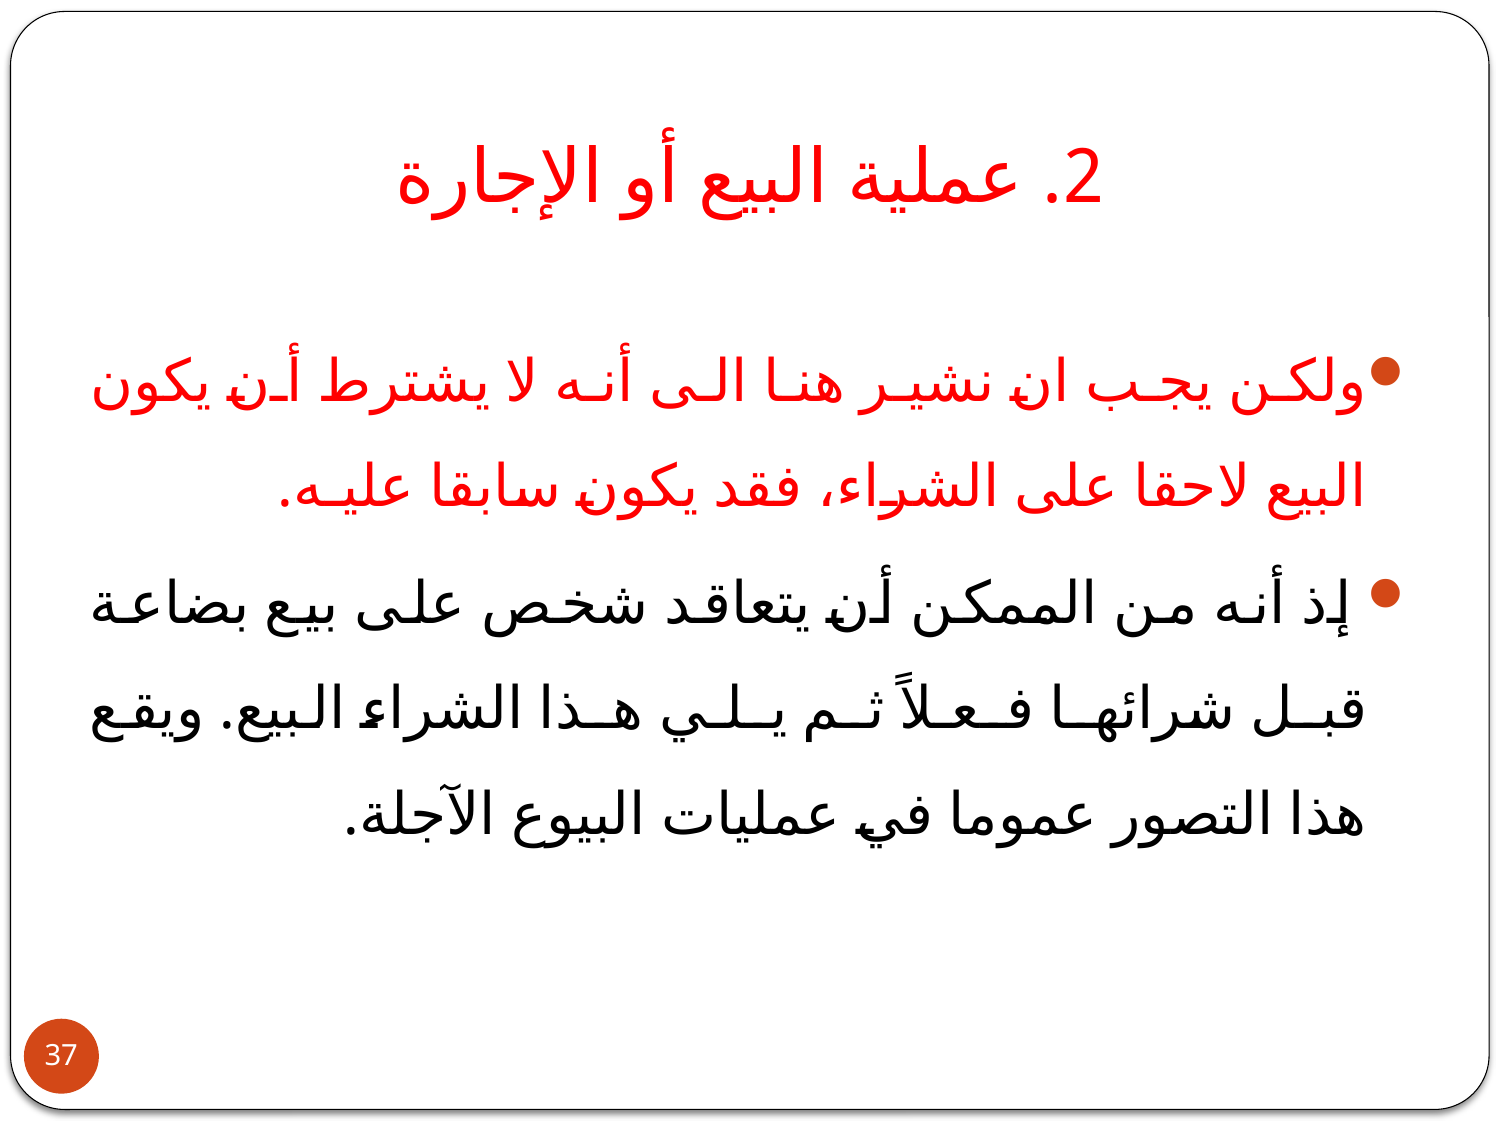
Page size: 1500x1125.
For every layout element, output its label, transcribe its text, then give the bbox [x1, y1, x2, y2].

title 2. عملية البيع أو الإجارة [75, 45, 1425, 233]
slide_number 37 [23, 1018, 99, 1094]
list ولكن يجب ان نشير هنا الى أنه لا يشترط أن يكون البيع لاحقا على الشراء، فقد يكون سابقا عليـه. إذ أنه من الممكن أن يتعاقد شخص على بيع بضاعة قبـل شرائهـا فـعـلاً ثـم يـلـي هـذا الشراء البيع. ويقع هذا التصور عموما في عمليات البيوع الآجلة. [75, 299, 1425, 980]
